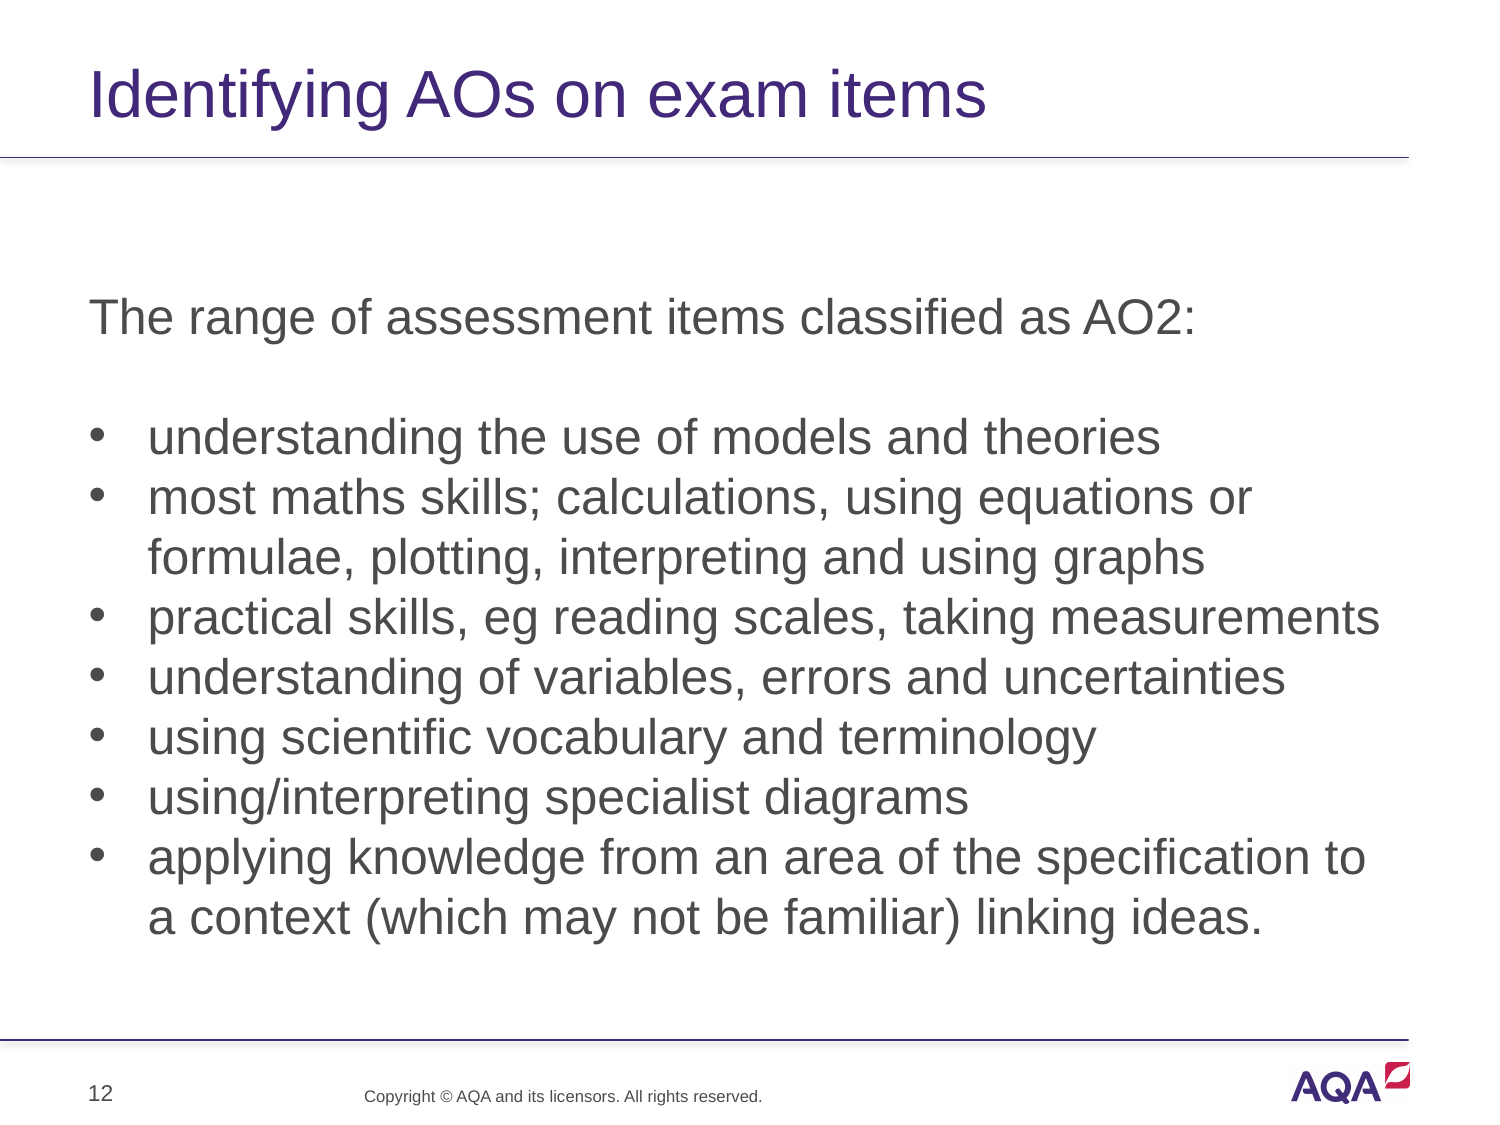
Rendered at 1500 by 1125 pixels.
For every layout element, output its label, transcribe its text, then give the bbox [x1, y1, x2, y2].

picture [1291, 1062, 1410, 1104]
list The range of assessment items classified as AO2: understanding the use of models and theories most maths skills; calculations, using equations or formulae, plotting, interpreting and using graphs practical skills, eg reading scales, taking measurements understanding of variables, errors and uncertainties using scientific vocabulary and terminology using/interpreting specialist diagrams applying knowledge from an area of the specification to a context (which may not be familiar) linking ideas. [88, 284, 1409, 1007]
footer Copyright © AQA and its licensors. All rights reserved. [324, 1084, 764, 1124]
slide_number 12 [72, 1062, 188, 1123]
title Identifying AOs on exam items [88, 72, 1409, 144]
